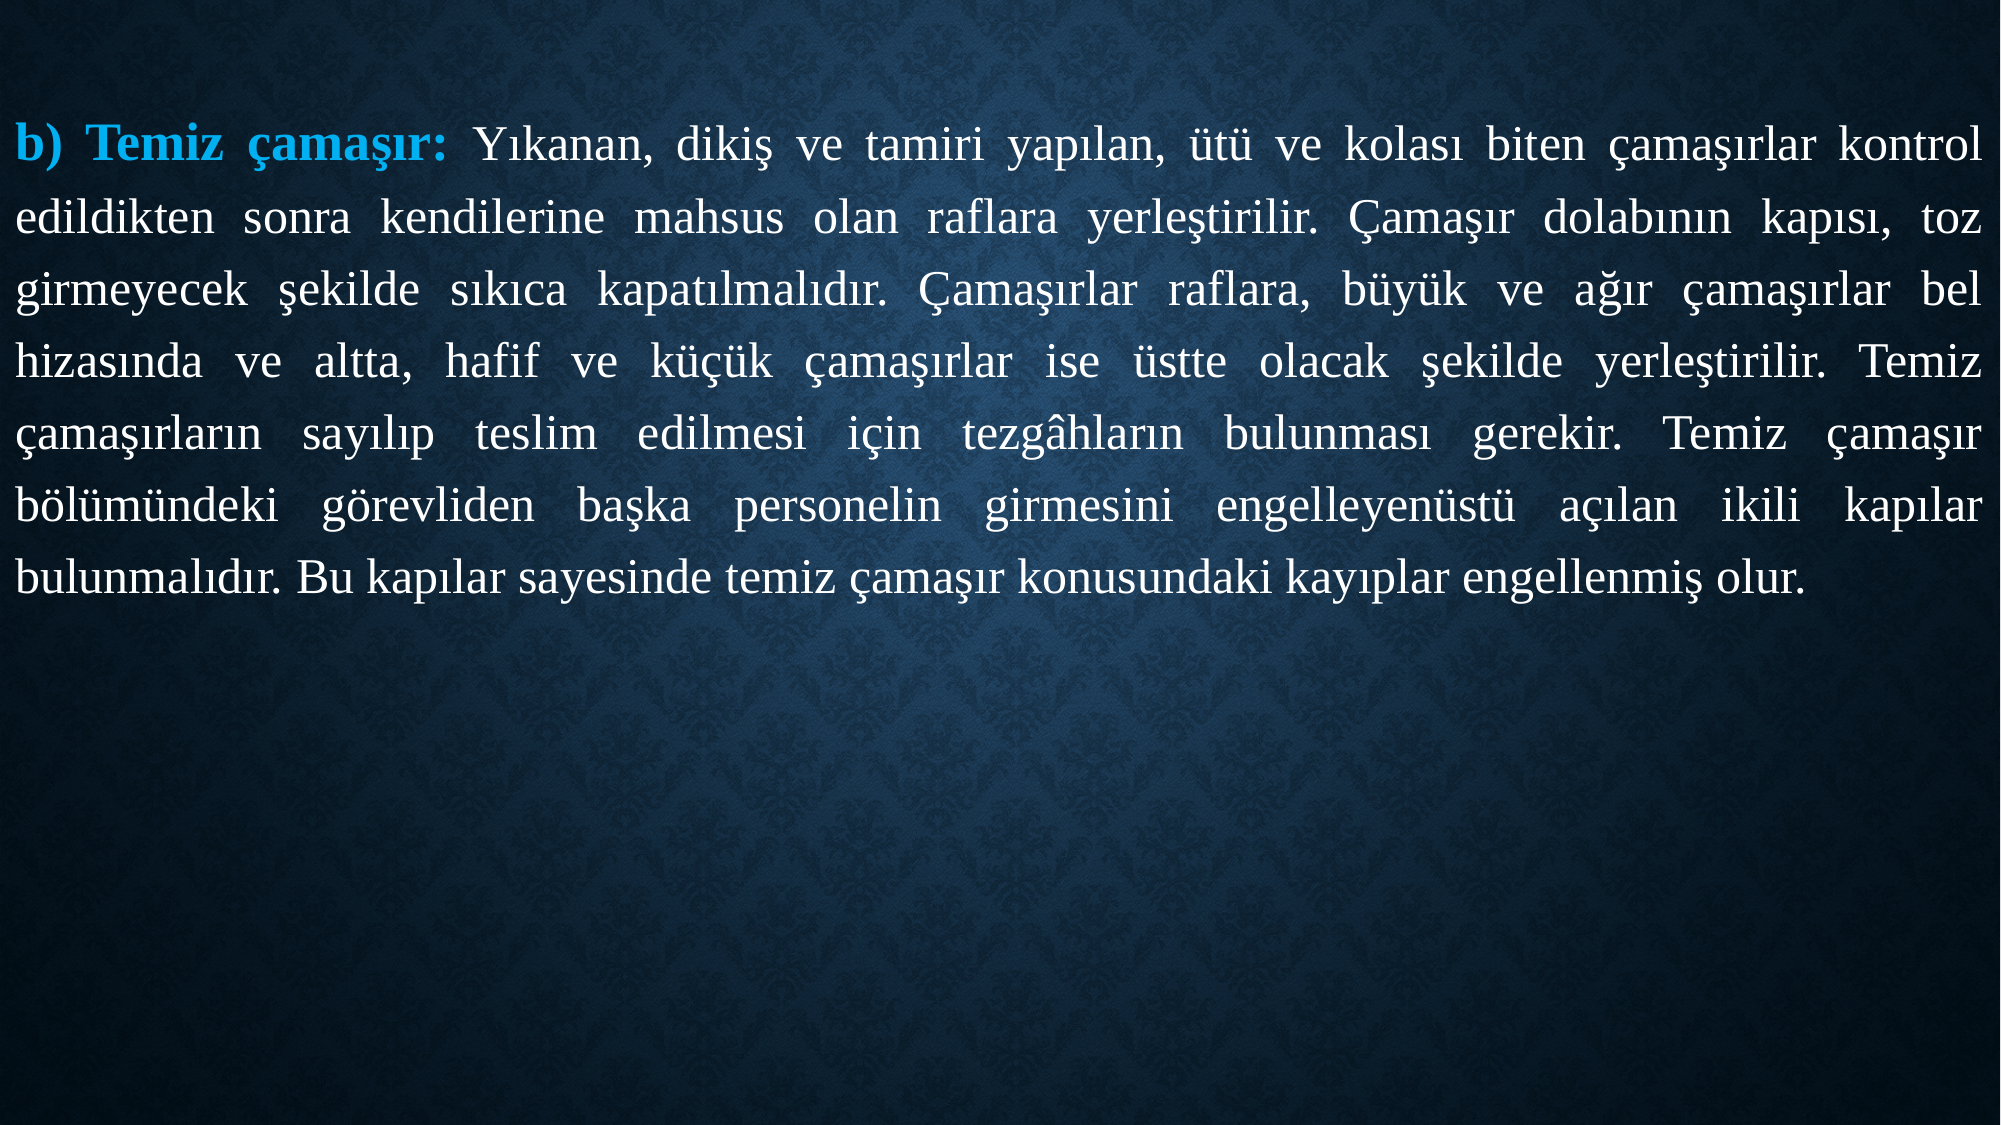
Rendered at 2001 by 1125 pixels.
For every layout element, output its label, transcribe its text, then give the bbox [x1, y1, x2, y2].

list b) Temiz çamaşır: Yıkanan, dikiş ve tamiri yapılan, ütü ve kolası biten çamaşırlar kontrol edildikten sonra kendilerine mahsus olan raflara yerleştirilir. Çamaşır dolabının kapısı, toz girmeyecek şekilde sıkıca kapatılmalıdır. Çamaşırlar raflara, büyük ve ağır çamaşırlar bel hizasında ve altta, hafif ve küçük çamaşırlar ise üstte olacak şekilde yerleştirilir. Temiz çamaşırların sayılıp teslim edilmesi için tezgâhların bulunması gerekir. Temiz çamaşır bölümündeki görevliden başka personelin girmesini engelleyenüstü açılan ikili kapılar bulunmalıdır. Bu kapılar sayesinde temiz çamaşır konusundaki kayıplar engellenmiş olur. [0, 0, 2000, 1125]
